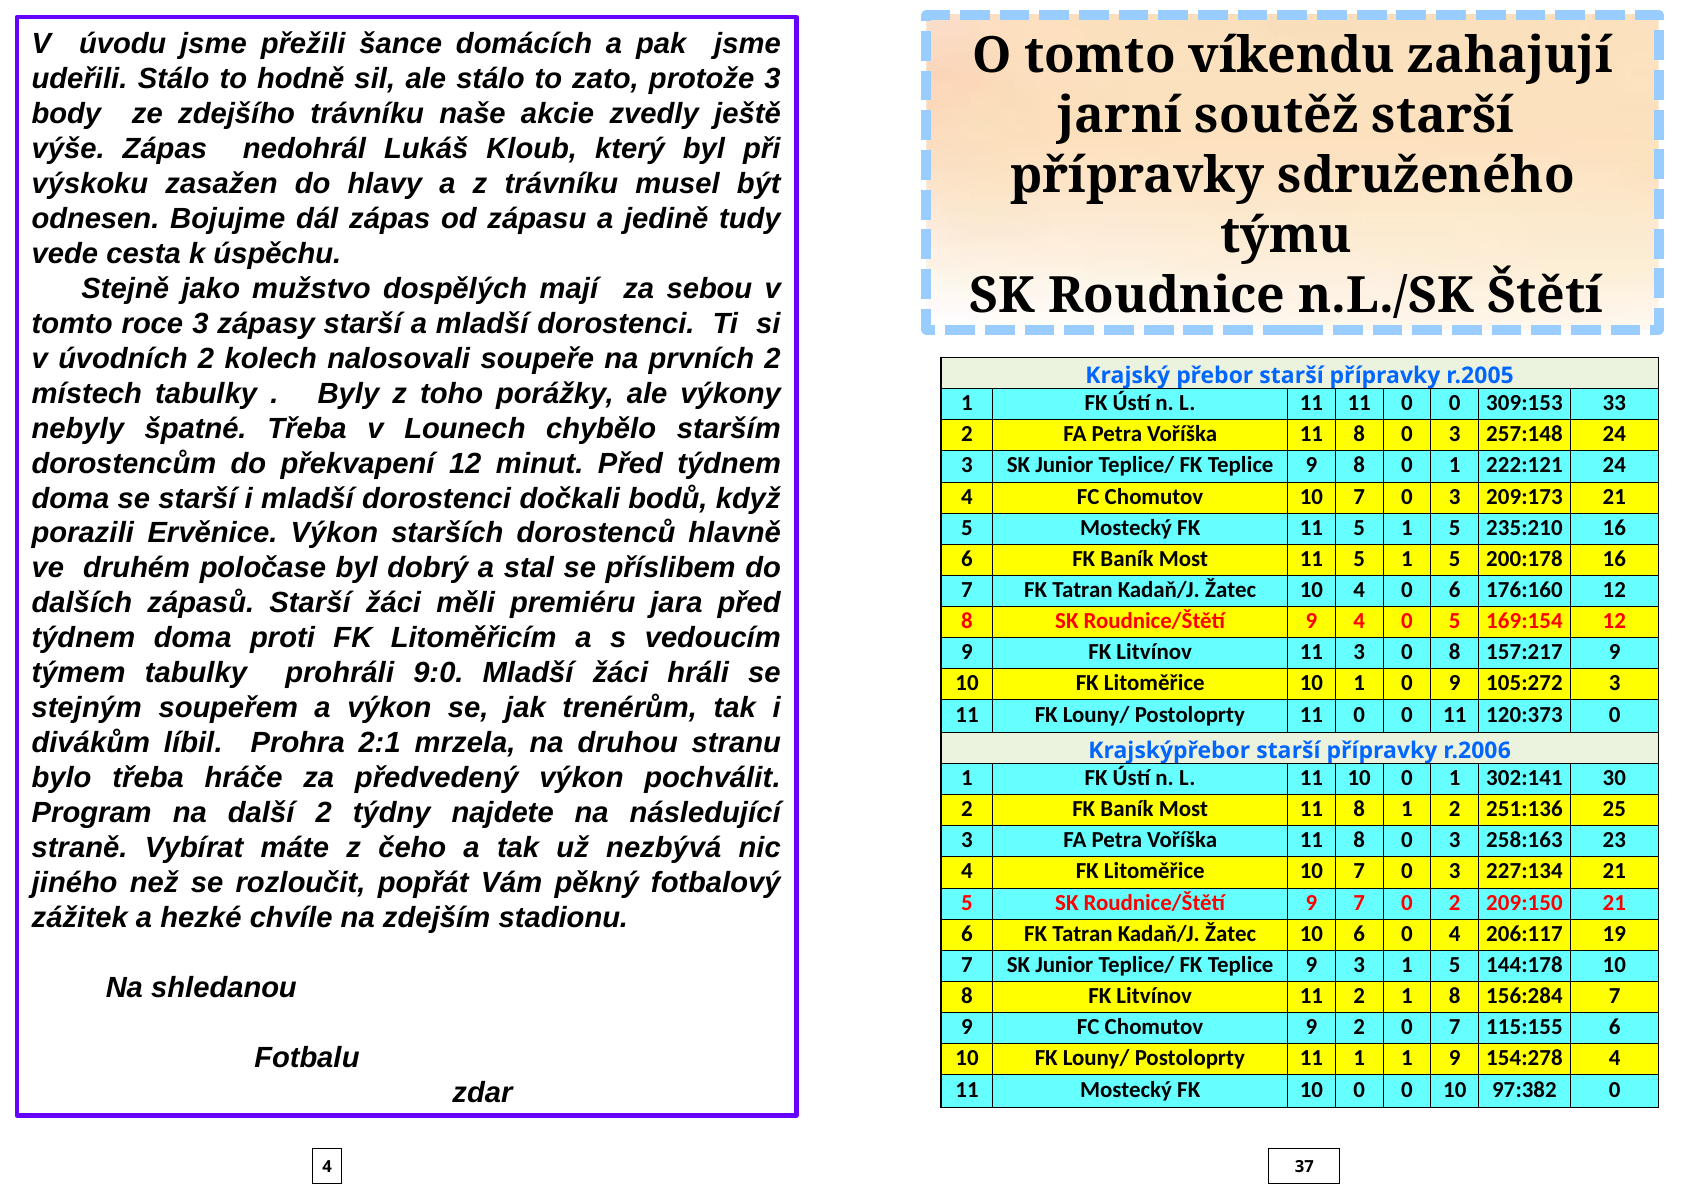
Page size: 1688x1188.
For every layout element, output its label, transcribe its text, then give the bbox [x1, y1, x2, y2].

table_cell 11 [942, 700, 992, 732]
table_cell 12 [1571, 607, 1658, 637]
text_box V úvodu jsme přežili šance domácích a pak jsme udeřili. Stálo to hodně sil, ale stálo to zato, protože 3 body ze zdejšího trávníku naše akcie zvedly ještě výše. Zápas nedohrál Lukáš Kloub, který byl při výskoku zasažen do hlavy a z trávníku musel být odnesen. Bojujme dál zápas od zápasu a jedině tudy vede cesta k úspěchu. Stejně jako mužstvo dospělých mají za sebou v tomto roce 3 zápasy starší a mladší dorostenci. Ti si v úvodních 2 kolech nalosovali soupeře na prvních 2 místech tabulky . Byly z toho porážky, ale výkony nebyly špatné. Třeba v Lounech chybělo starším dorostencům do překvapení 12 minut. Před týdnem doma se starší i mladší dorostenci dočkali bodů, když porazili Ervěnice. Výkon starších dorostenců hlavně ve druhém poločase byl dobrý a stal se příslibem do dalších zápasů. Starší žáci měli premiéru jara před týdnem doma proti FK Litoměřicím a s vedoucím týmem tabulky prohráli 9:0. Mladší žáci hráli se stejným soupeřem a výkon se, jak trenérům, tak i divákům líbil. Prohra 2:1 mrzela, na druhou stranu bylo třeba hráče za předvedený výkon pochválit. Program na další 2 týdny najdete na následující straně. Vybírat máte z čeho a tak už nezbývá nic jiného než se rozloučit, popřát Vám pěkný fotbalový zážitek a hezké chvíle na zdejším stadionu. Na shledanou Fotbalu zdar [16, 17, 797, 1116]
table_cell 3 [1336, 638, 1383, 668]
table_cell 10 [1288, 669, 1335, 699]
table_cell 11 [1288, 982, 1335, 1012]
table_cell 21 [1571, 857, 1658, 888]
table_cell 7 [1431, 1013, 1478, 1043]
table_cell 8 [1431, 982, 1478, 1012]
table_cell 8 [1336, 826, 1383, 856]
table_cell 11 [1288, 514, 1335, 544]
table_cell 23 [1571, 826, 1658, 856]
table_cell 1 [942, 764, 992, 794]
table_cell 7 [942, 576, 992, 606]
table_cell 1 [1384, 951, 1430, 981]
table_cell 10 [1336, 764, 1383, 794]
table_cell 8 [942, 607, 992, 637]
table_cell 257:148 [1479, 420, 1570, 450]
table_cell 0 [1384, 451, 1430, 482]
table_cell 9 [1288, 951, 1335, 981]
table_cell 6 [942, 545, 992, 575]
table_cell 0 [1384, 420, 1430, 450]
table_cell 2 [1431, 795, 1478, 825]
table_cell 0 [1384, 889, 1430, 919]
table_cell FK Tatran Kadaň/J. Žatec [993, 920, 1287, 950]
table_cell 5 [1431, 545, 1478, 575]
table_cell 157:217 [1479, 638, 1570, 668]
table_cell 11 [1288, 764, 1335, 794]
table_cell 2 [942, 420, 992, 450]
picture [140, 109, 291, 410]
table_cell 1 [1384, 982, 1430, 1012]
table_cell 176:160 [1479, 576, 1570, 606]
table_cell 24 [1571, 420, 1658, 450]
table_cell 9 [1288, 1013, 1335, 1043]
text_box O tomto víkendu zahajují jarní soutěž starší přípravky sdruženého týmu SK Roudnice n.L./SK Štětí [926, 14, 1659, 330]
table_cell Mostecký FK [993, 514, 1287, 544]
table_cell 11 [1288, 795, 1335, 825]
table_cell FK Tatran Kadaň/J. Žatec [993, 576, 1287, 606]
text_box 4 [312, 1148, 342, 1184]
table_cell 0 [1384, 638, 1430, 668]
table_cell FK Baník Most [993, 545, 1287, 575]
table_cell 0 [1431, 389, 1478, 419]
table_cell 1 [1336, 1044, 1383, 1074]
table_cell 227:134 [1479, 857, 1570, 888]
table_cell 97:382 [1479, 1075, 1570, 1107]
table_cell 11 [1336, 389, 1383, 419]
table_cell 3 [1431, 857, 1478, 888]
table_cell 8 [1431, 638, 1478, 668]
table_cell 5 [1431, 951, 1478, 981]
table_cell 1 [1384, 795, 1430, 825]
table_cell 0 [1384, 920, 1430, 950]
table_cell 5 [1336, 514, 1383, 544]
table_header Krajský přebor starší přípravky r.2005 [942, 358, 1658, 388]
table_cell 33 [1571, 389, 1658, 419]
table_cell 2 [1336, 1013, 1383, 1043]
table_cell 209:150 [1479, 889, 1570, 919]
table_cell FK Litvínov [993, 638, 1287, 668]
table_cell FK Louny/ Postoloprty [993, 1044, 1287, 1074]
table_cell 3 [1431, 826, 1478, 856]
table_cell 0 [1384, 857, 1430, 888]
table_cell 3 [1336, 951, 1383, 981]
table_cell 5 [942, 514, 992, 544]
table_cell 21 [1571, 483, 1658, 513]
table_cell 7 [942, 951, 992, 981]
table_cell 8 [1336, 420, 1383, 450]
table_cell 7 [1336, 857, 1383, 888]
table_cell 3 [1431, 483, 1478, 513]
table_cell 0 [1384, 1013, 1430, 1043]
table_cell 0 [1571, 1075, 1658, 1107]
table_cell 11 [1431, 700, 1478, 732]
table_cell 251:136 [1479, 795, 1570, 825]
table_cell 11 [1288, 389, 1335, 419]
table_cell 1 [1336, 669, 1383, 699]
table_cell 7 [1336, 889, 1383, 919]
table_cell 9 [942, 638, 992, 668]
table_cell 5 [1431, 607, 1478, 637]
table_cell 10 [942, 1044, 992, 1074]
table_cell 30 [1571, 764, 1658, 794]
table_cell SK Junior Teplice/ FK Teplice [993, 951, 1287, 981]
table_cell 209:173 [1479, 483, 1570, 513]
table_cell 309:153 [1479, 389, 1570, 419]
table_cell 5 [1431, 514, 1478, 544]
table_cell 1 [1431, 764, 1478, 794]
table_cell Mostecký FK [993, 1075, 1287, 1107]
table_cell FK Litoměřice [993, 669, 1287, 699]
table_cell 12 [1571, 576, 1658, 606]
table_cell 11 [942, 1075, 992, 1107]
table_cell 10 [1288, 857, 1335, 888]
table_cell 2 [942, 795, 992, 825]
table_cell 6 [1571, 1013, 1658, 1043]
table_cell 169:154 [1479, 607, 1570, 637]
table_cell 4 [1336, 576, 1383, 606]
table_cell 11 [1288, 826, 1335, 856]
table_cell 120:373 [1479, 700, 1570, 732]
table_cell 302:141 [1479, 764, 1570, 794]
table_cell 206:117 [1479, 920, 1570, 950]
table_cell 10 [1288, 576, 1335, 606]
table_cell 2 [1336, 982, 1383, 1012]
table_cell FK Baník Most [993, 795, 1287, 825]
table_cell 9 [1571, 638, 1658, 668]
table_cell 0 [1384, 826, 1430, 856]
table_cell SK Roudnice/Štětí [993, 607, 1287, 637]
table_cell 6 [1431, 576, 1478, 606]
table_cell 156:284 [1479, 982, 1570, 1012]
table_cell 3 [942, 826, 992, 856]
table_cell 6 [942, 920, 992, 950]
table_cell 1 [1384, 1044, 1430, 1074]
table_cell 0 [1336, 1075, 1383, 1107]
table_cell 115:155 [1479, 1013, 1570, 1043]
table_cell 8 [942, 982, 992, 1012]
table_cell 9 [1431, 669, 1478, 699]
table_cell 7 [1336, 483, 1383, 513]
table_cell 154:278 [1479, 1044, 1570, 1074]
table_cell 5 [1336, 545, 1383, 575]
table_cell 9 [1288, 607, 1335, 637]
table_cell 8 [1336, 451, 1383, 482]
table_cell 3 [1571, 669, 1658, 699]
table_cell FC Chomutov [993, 483, 1287, 513]
table_cell SK Junior Teplice/ FK Teplice [993, 451, 1287, 482]
table_cell FA Petra Voříška [993, 420, 1287, 450]
table_cell 11 [1288, 420, 1335, 450]
table_cell 0 [1384, 483, 1430, 513]
table_cell 6 [1336, 920, 1383, 950]
table_cell FC Chomutov [993, 1013, 1287, 1043]
table_cell 105:272 [1479, 669, 1570, 699]
table_cell 4 [1431, 920, 1478, 950]
table_cell 11 [1288, 545, 1335, 575]
table_cell 25 [1571, 795, 1658, 825]
table_cell 10 [1571, 951, 1658, 981]
table_cell 8 [1336, 795, 1383, 825]
table_cell 16 [1571, 545, 1658, 575]
table_cell FK Litvínov [993, 982, 1287, 1012]
table_cell 9 [1288, 889, 1335, 919]
table_cell 10 [1288, 920, 1335, 950]
table_cell 16 [1571, 514, 1658, 544]
table_cell Krajskýpřebor starší přípravky r.2006 [942, 733, 1658, 763]
table_cell 1 [1384, 545, 1430, 575]
table_cell 1 [1431, 451, 1478, 482]
table_cell 9 [942, 1013, 992, 1043]
table_cell 10 [1288, 483, 1335, 513]
table_cell 4 [942, 483, 992, 513]
table_cell 0 [1384, 607, 1430, 637]
table_cell 258:163 [1479, 826, 1570, 856]
table_cell 1 [1384, 514, 1430, 544]
table_cell 4 [1571, 1044, 1658, 1074]
table_cell FA Petra Voříška [993, 826, 1287, 856]
table_cell 3 [942, 451, 992, 482]
table_cell 11 [1288, 1044, 1335, 1074]
table_cell 10 [1431, 1075, 1478, 1107]
table_cell 0 [1384, 764, 1430, 794]
table_cell 2 [1431, 889, 1478, 919]
table_cell 9 [1288, 451, 1335, 482]
table_cell FK Litoměřice [993, 857, 1287, 888]
text_box 37 [1268, 1148, 1340, 1184]
table_cell 11 [1288, 700, 1335, 732]
table_cell 10 [942, 669, 992, 699]
table_cell 235:210 [1479, 514, 1570, 544]
table_cell 0 [1336, 700, 1383, 732]
table_cell 11 [1288, 638, 1335, 668]
table_cell 0 [1384, 700, 1430, 732]
table_cell FK Louny/ Postoloprty [993, 700, 1287, 732]
table_cell 9 [1431, 1044, 1478, 1074]
table_cell FK Ústí n. L. [993, 764, 1287, 794]
table_cell 200:178 [1479, 545, 1570, 575]
table_cell SK Roudnice/Štětí [993, 889, 1287, 919]
table_cell FK Ústí n. L. [993, 389, 1287, 419]
table_cell 24 [1571, 451, 1658, 482]
table_cell 0 [1384, 389, 1430, 419]
table_cell 144:178 [1479, 951, 1570, 981]
table_cell 0 [1384, 1075, 1430, 1107]
table_cell 19 [1571, 920, 1658, 950]
table_cell 0 [1384, 576, 1430, 606]
table_cell 5 [942, 889, 992, 919]
table_cell 3 [1431, 420, 1478, 450]
table_cell 4 [942, 857, 992, 888]
table_cell 1 [942, 389, 992, 419]
table_cell 0 [1571, 700, 1658, 732]
table_cell 4 [1336, 607, 1383, 637]
table_cell 10 [1288, 1075, 1335, 1107]
table_cell 21 [1571, 889, 1658, 919]
table_cell 222:121 [1479, 451, 1570, 482]
table_cell 0 [1384, 669, 1430, 699]
table_cell 7 [1571, 982, 1658, 1012]
